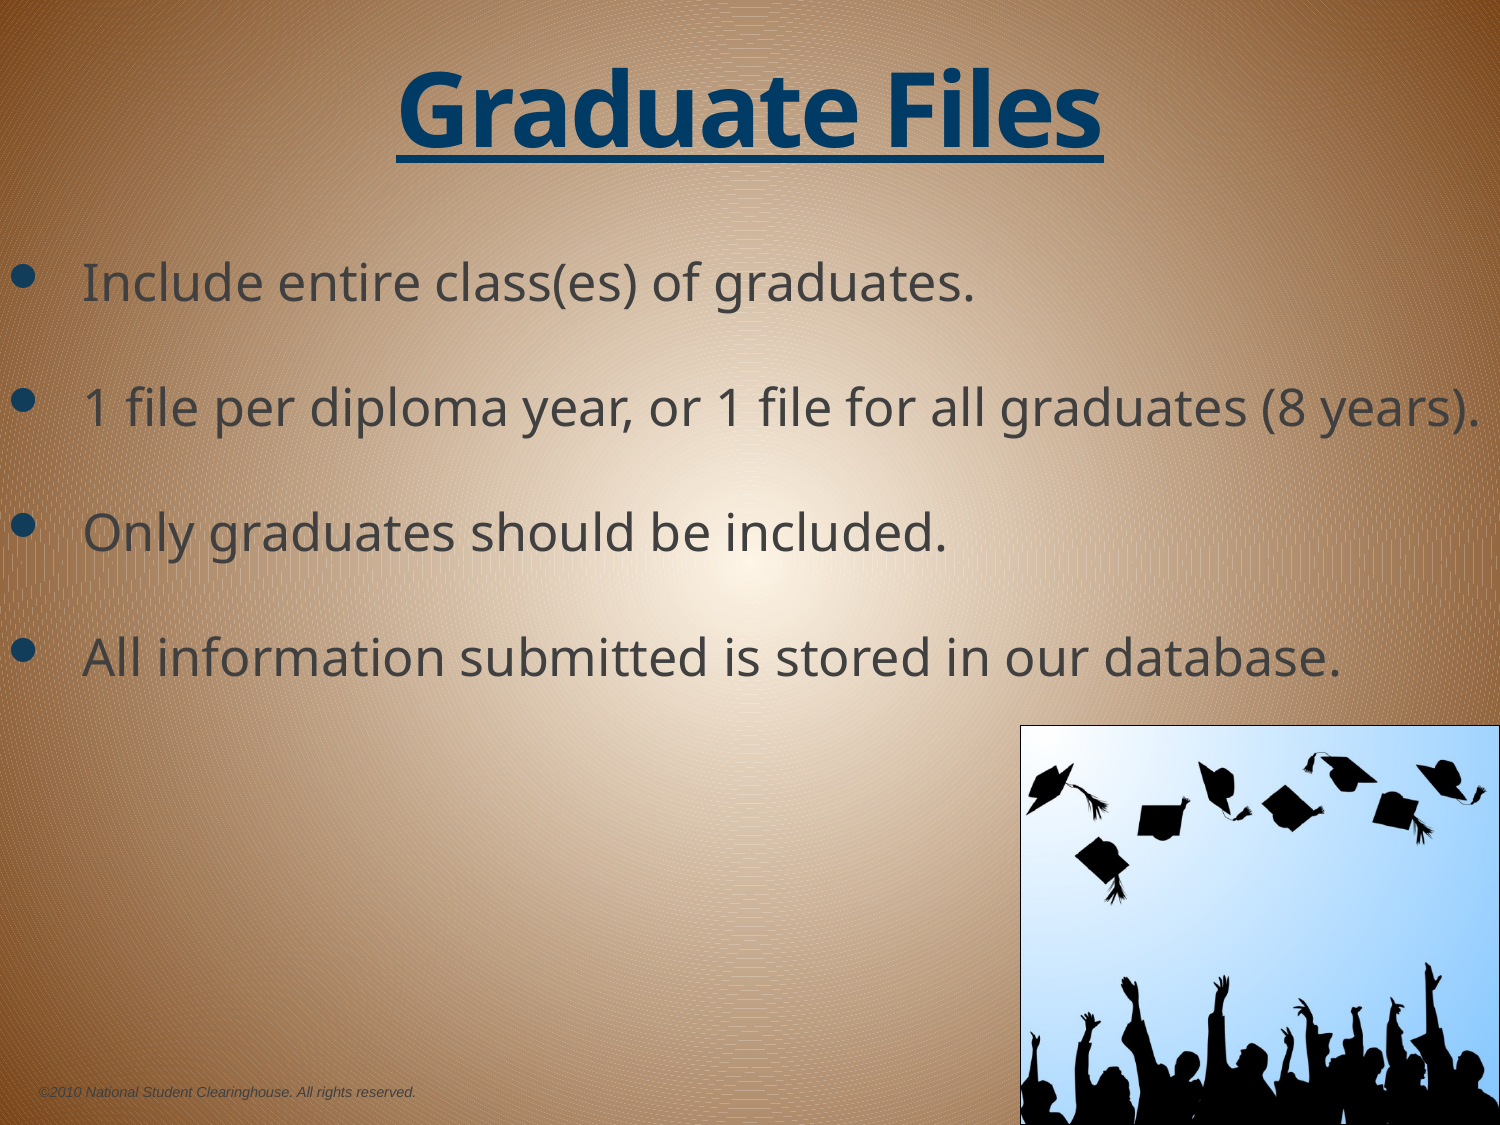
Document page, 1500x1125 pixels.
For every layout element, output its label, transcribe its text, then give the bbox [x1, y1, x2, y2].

picture [1020, 725, 1500, 1125]
list Include entire class(es) of graduates. 1 file per diploma year, or 1 file for all graduates (8 years). Only graduates should be included. All information submitted is stored in our database. [0, 243, 1500, 1125]
title Graduate Files [0, 0, 1500, 243]
